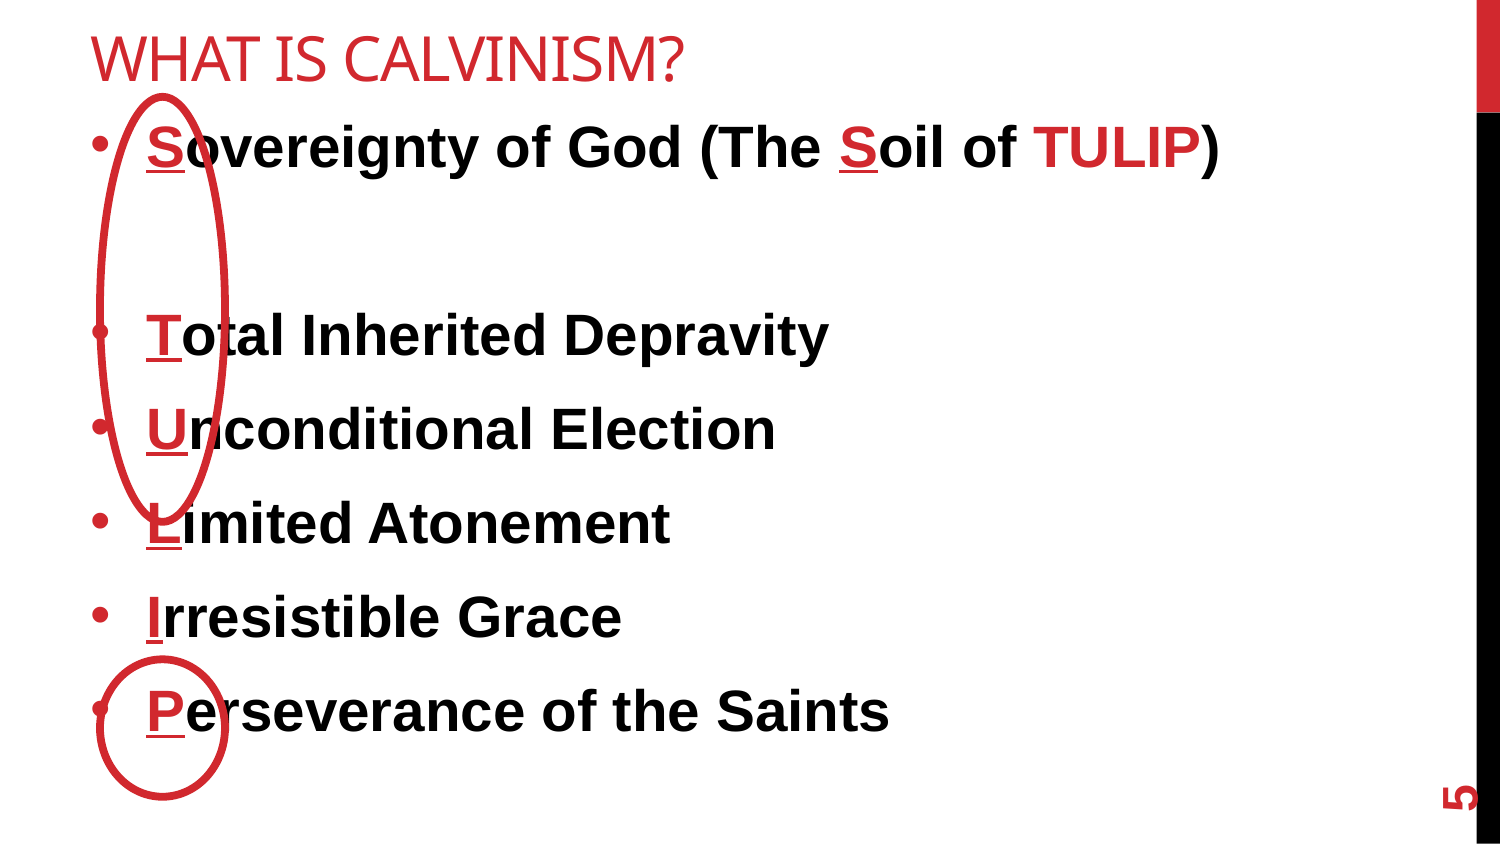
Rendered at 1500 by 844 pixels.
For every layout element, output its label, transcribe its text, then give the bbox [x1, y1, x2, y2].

title What is Calvinism? [75, 11, 1425, 101]
list Sovereignty of God (The Soil of TULIP) Total Inherited Depravity Unconditional Election Limited Atonement Irresistible Grace Perseverance of the Saints [75, 101, 1425, 811]
text_box [97, 656, 228, 800]
slide_number 5 [1427, 665, 1488, 828]
text_box [97, 94, 228, 525]
